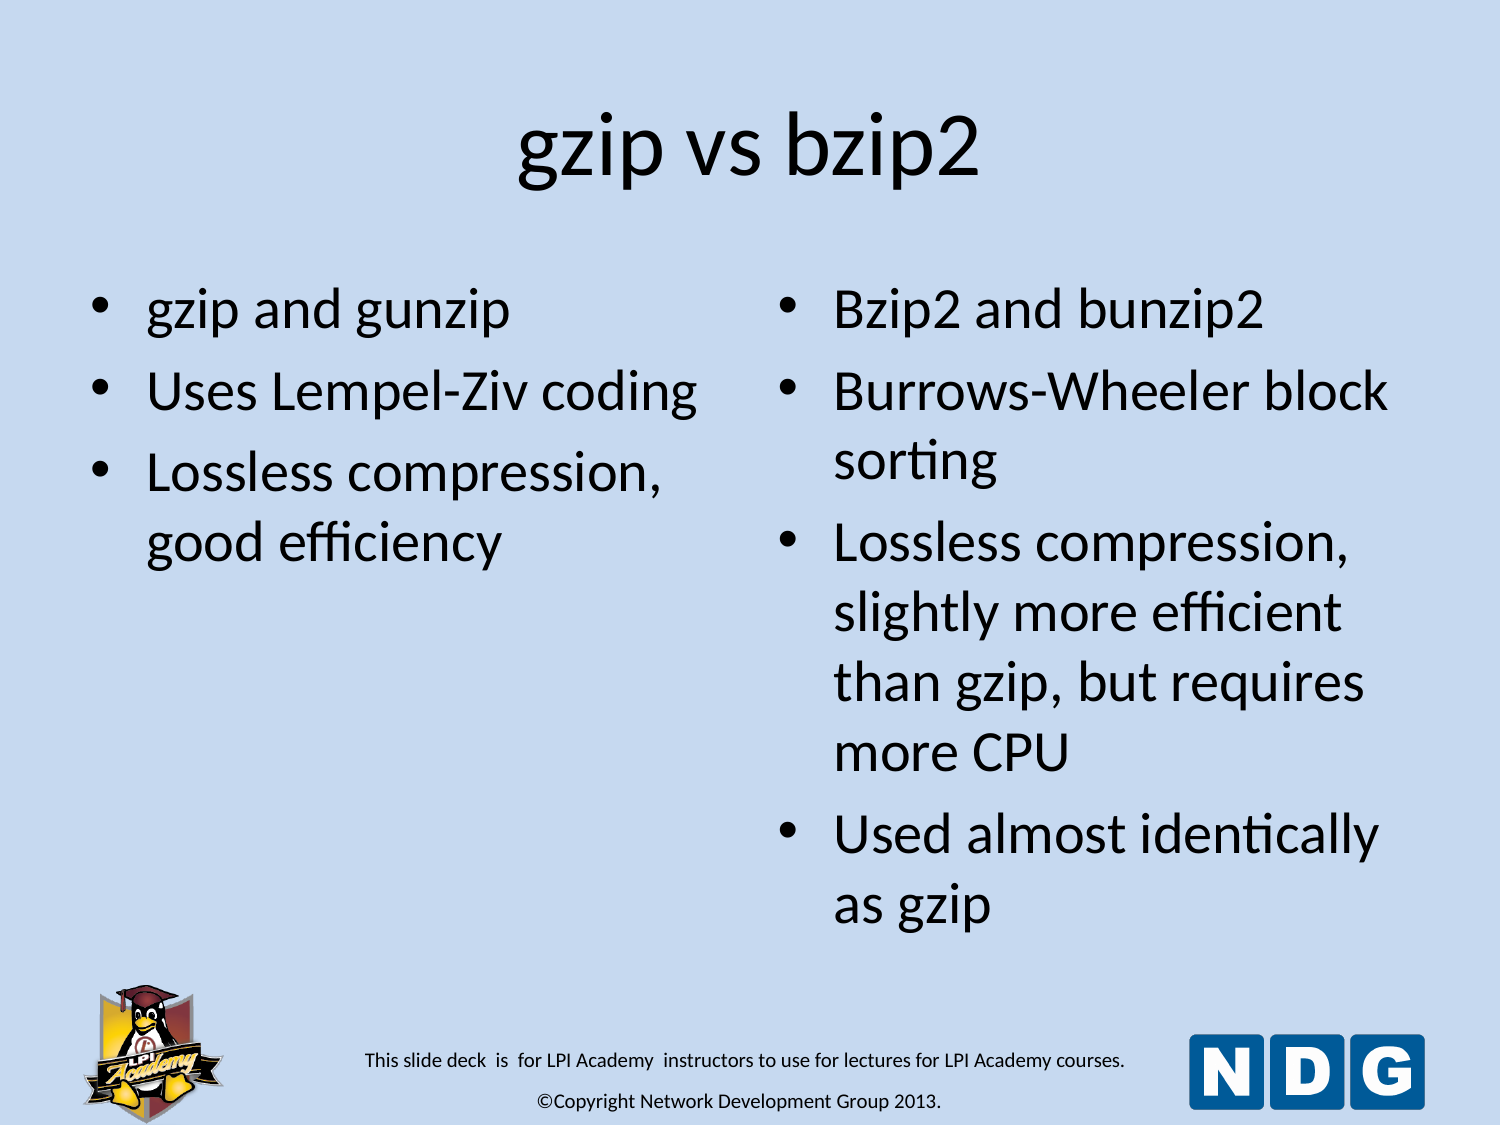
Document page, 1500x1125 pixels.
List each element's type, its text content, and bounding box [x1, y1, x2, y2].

picture [1189, 1034, 1425, 1110]
title gzip vs bzip2 [75, 45, 1425, 233]
picture [75, 1005, 229, 1125]
list Bzip2 and bunzip2 Burrows-Wheeler block sorting Lossless compression, slightly more efficient than gzip, but requires more CPU Used almost identically as gzip [762, 262, 1425, 1005]
list gzip and gunzip Uses Lempel-Ziv coding Lossless compression, good efficiency [75, 262, 738, 1005]
